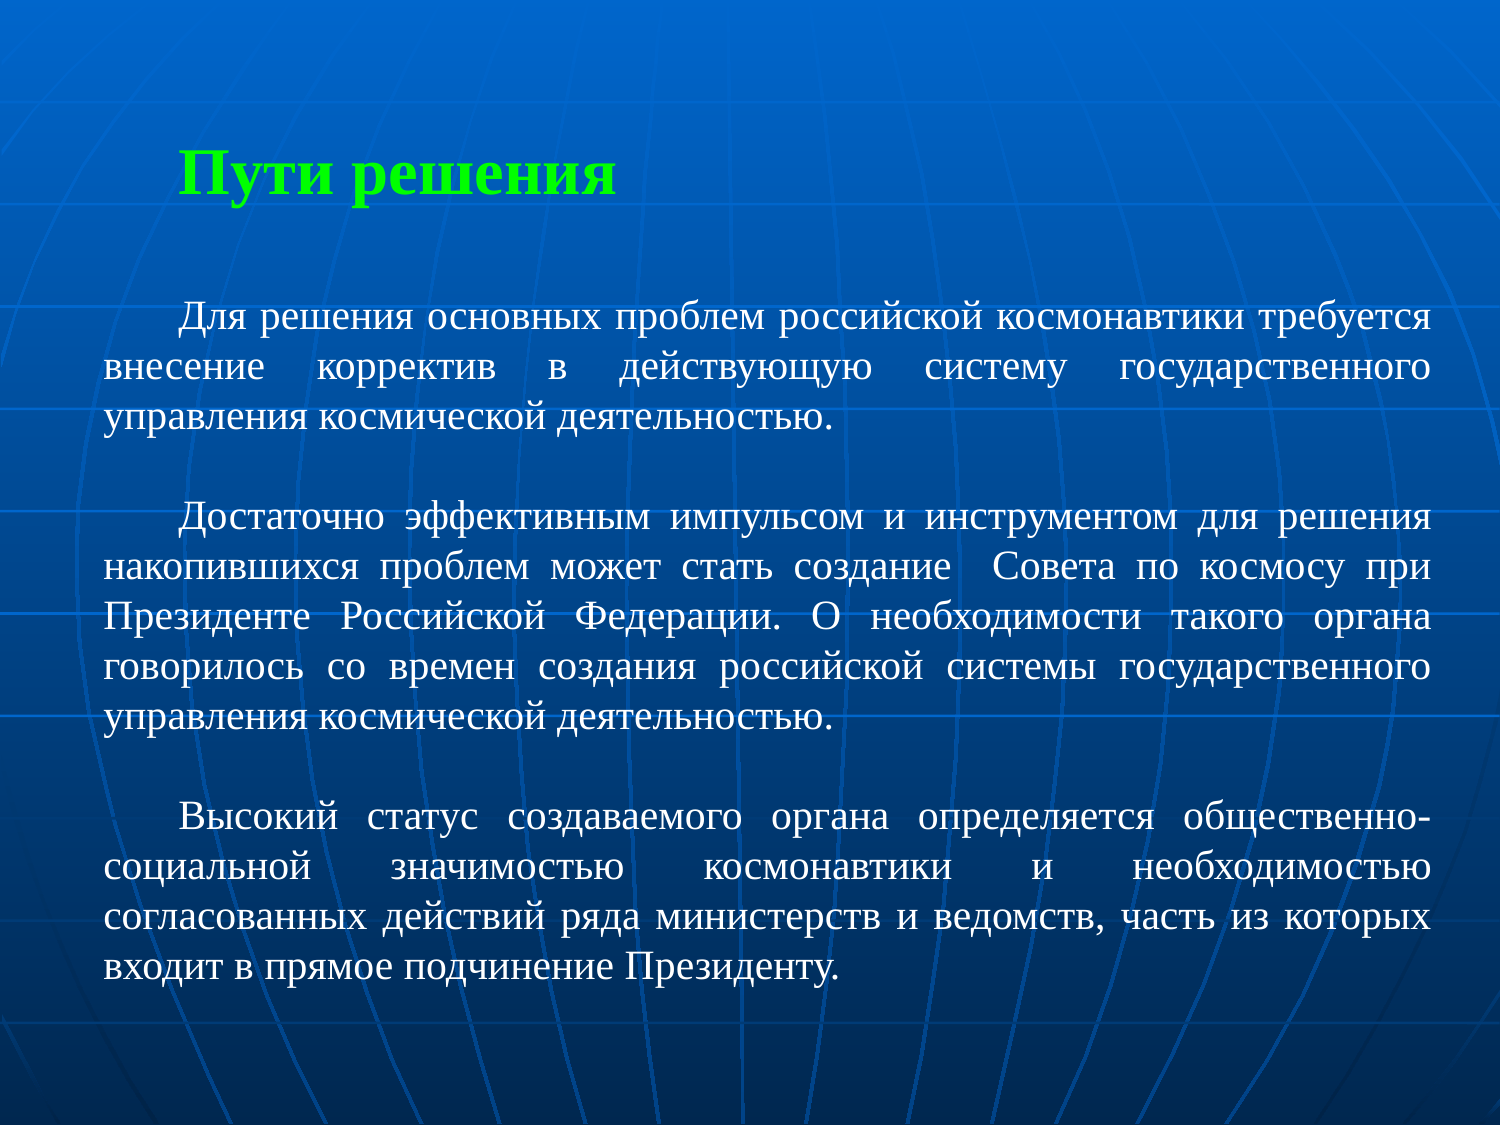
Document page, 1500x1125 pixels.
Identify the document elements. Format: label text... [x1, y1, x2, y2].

text_box Пути решения Для решения основных проблем российской космонавтики требуется внесение корректив в действующую систему государственного управления космической деятельностью. Достаточно эффективным импульсом и инструментом для решения накопившихся проблем может стать создание Совета по космосу при Президенте Российской Федерации. О необходимости такого органа говорилось со времен создания российской системы государственного управления космической деятельностью. Высокий статус создаваемого органа определяется общественно-социальной значимостью космонавтики и необходимостью согласованных действий ряда министерств и ведомств, часть из которых входит в прямое подчинение Президенту. [88, 120, 1447, 996]
